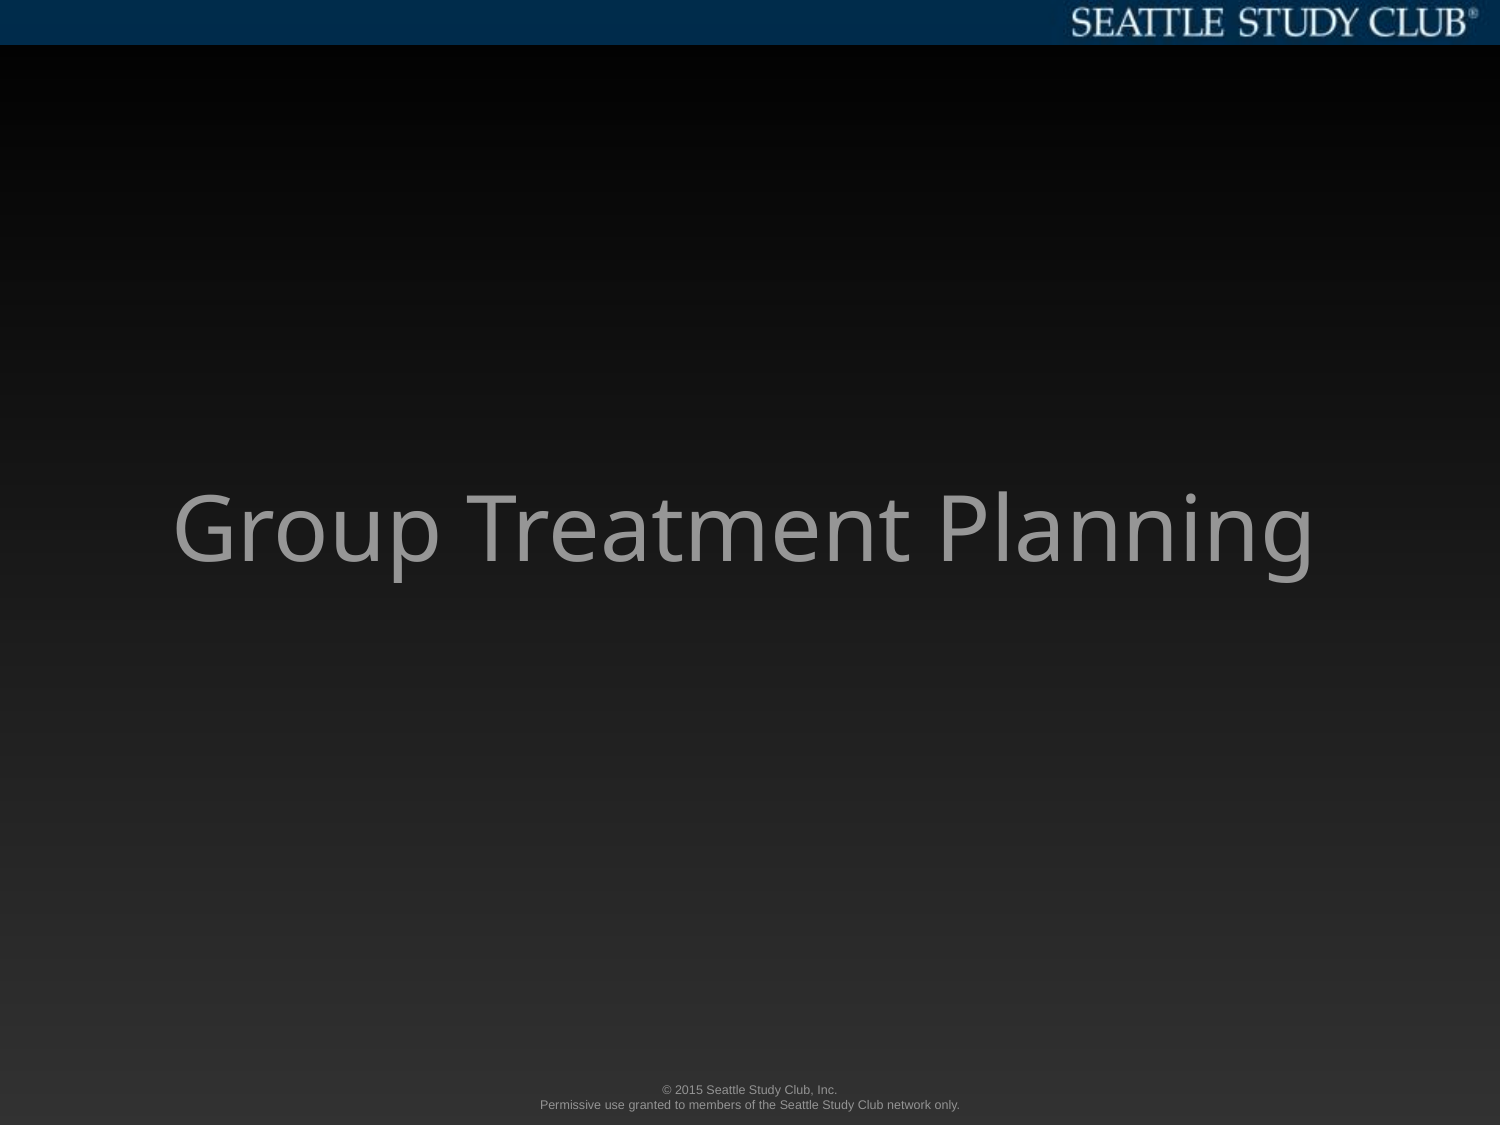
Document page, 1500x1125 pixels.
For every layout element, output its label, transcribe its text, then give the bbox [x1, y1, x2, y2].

picture [0, 0, 1500, 45]
text_box © 2015 Seattle Study Club, Inc. Permissive use granted to members of the Seattle Study Club network only. [0, 1074, 1500, 1120]
title Group Treatment Planning [87, 287, 1425, 588]
